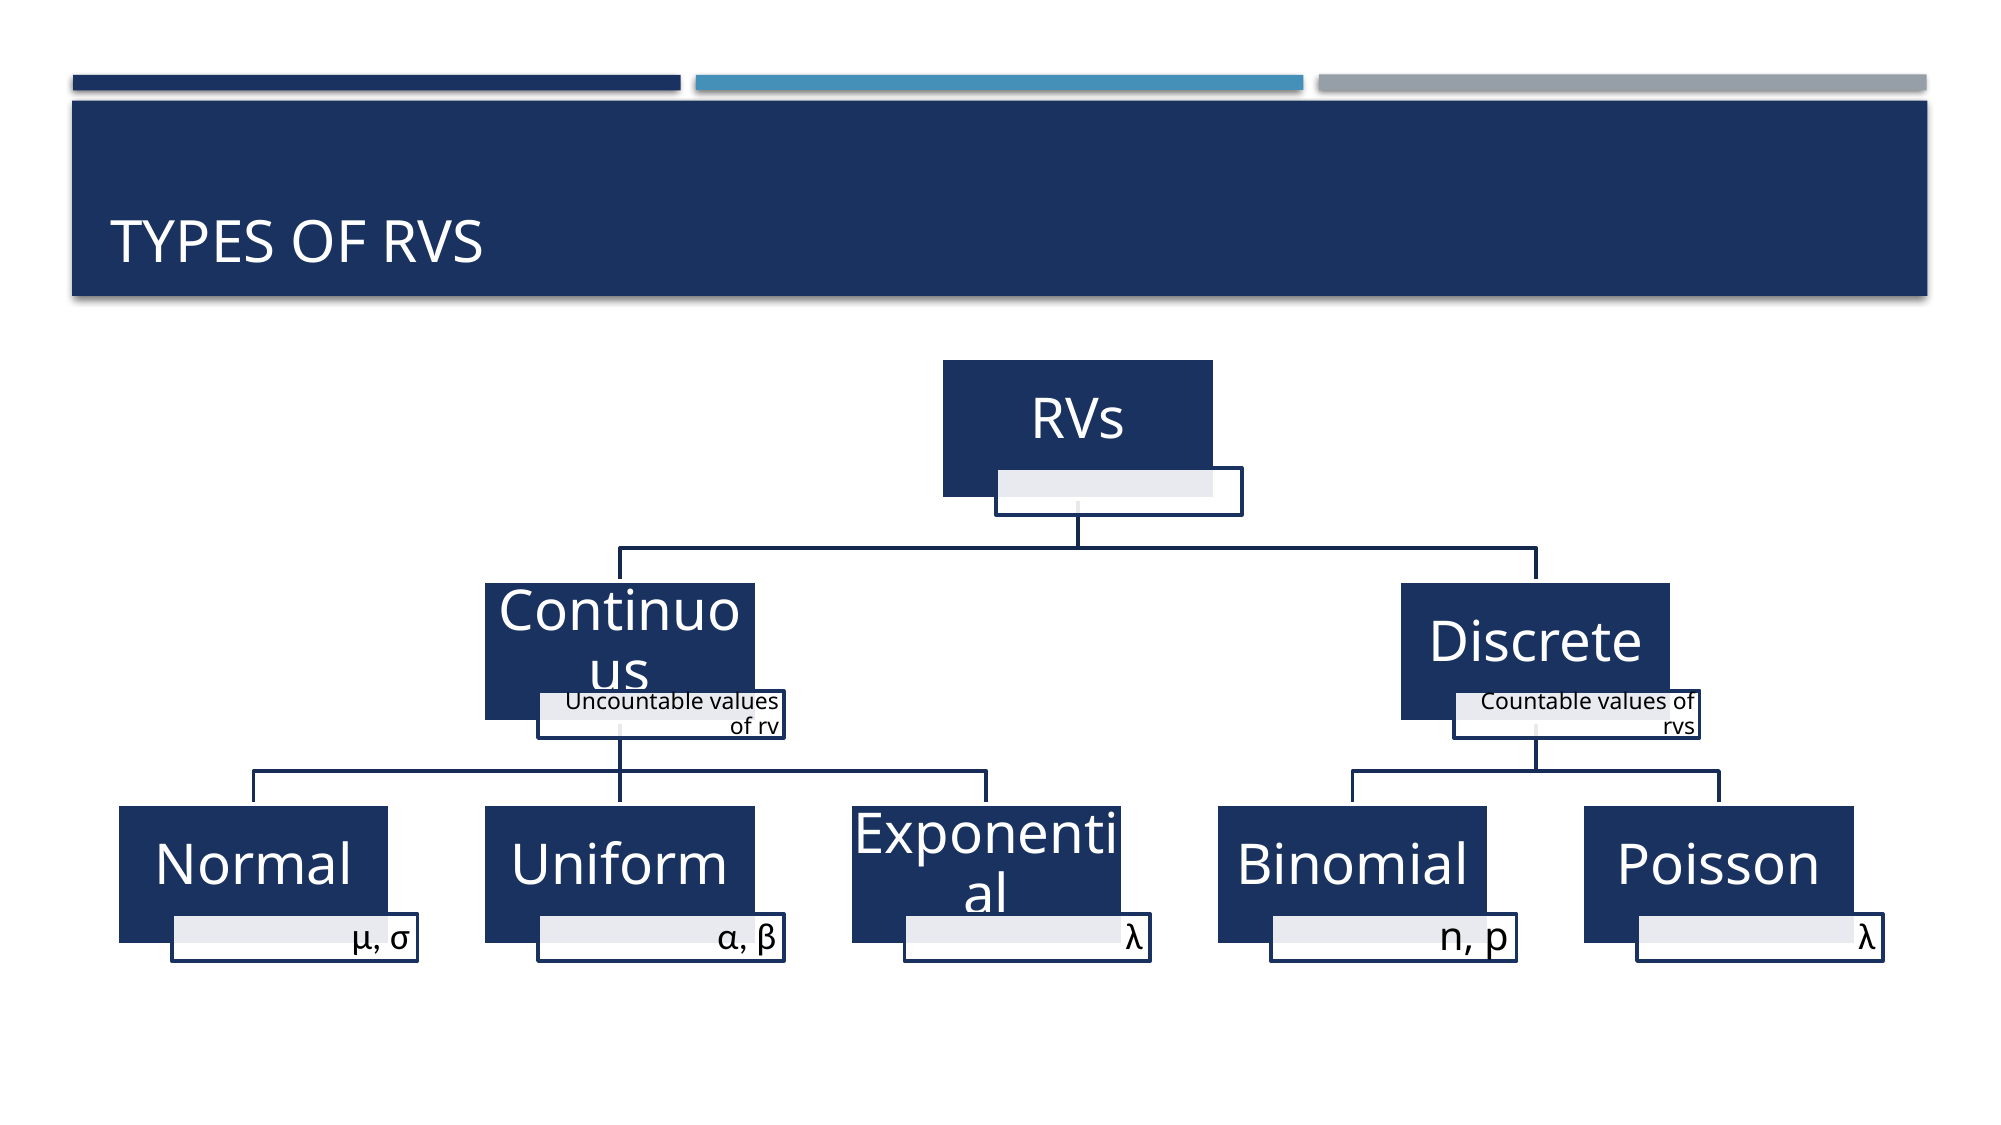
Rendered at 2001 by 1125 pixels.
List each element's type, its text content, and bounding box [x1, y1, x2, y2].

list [94, 357, 1906, 962]
title Types of RVs [95, 115, 1905, 282]
